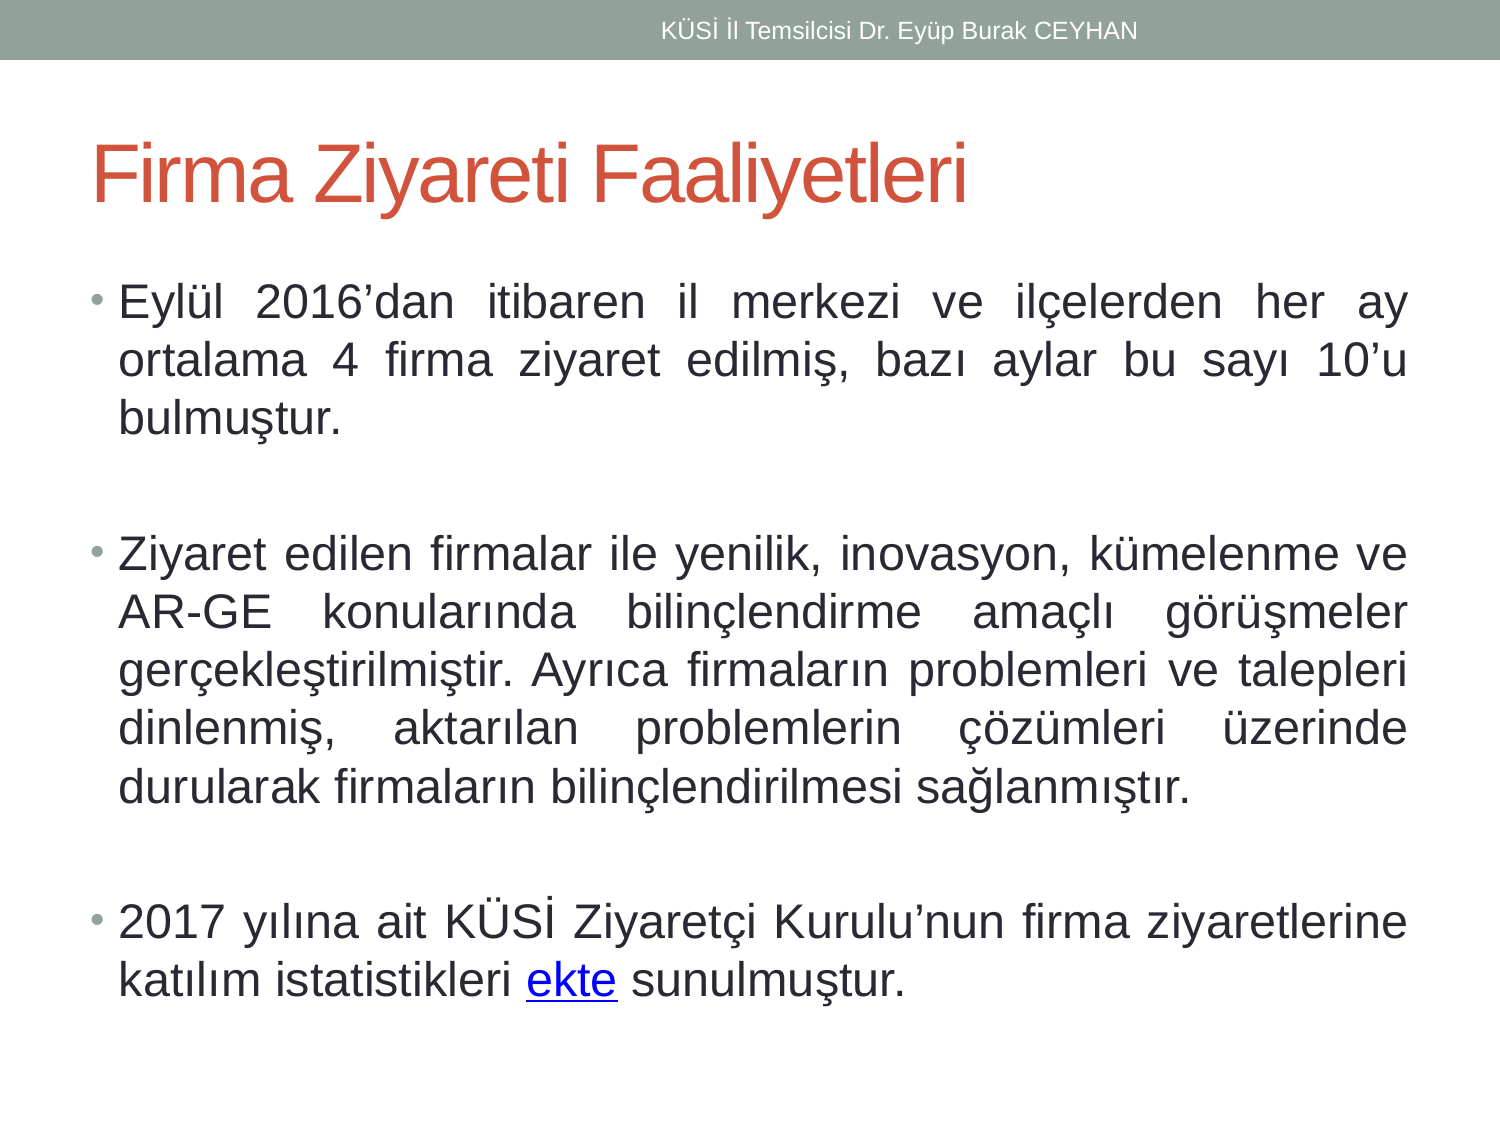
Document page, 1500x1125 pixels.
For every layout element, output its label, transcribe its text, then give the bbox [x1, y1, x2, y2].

list Eylül 2016’dan itibaren il merkezi ve ilçelerden her ay ortalama 4 firma ziyaret edilmiş, bazı aylar bu sayı 10’u bulmuştur. Ziyaret edilen firmalar ile yenilik, inovasyon, kümelenme ve AR-GE konularında bilinçlendirme amaçlı görüşmeler gerçekleştirilmiştir. Ayrıca firmaların problemleri ve talepleri dinlenmiş, aktarılan problemlerin çözümleri üzerinde durularak firmaların bilinçlendirilmesi sağlanmıştır. 2017 yılına ait KÜSİ Ziyaretçi Kurulu’nun firma ziyaretlerine katılım istatistikleri ekte sunulmuştur. [75, 262, 1425, 1063]
footer KÜSİ İl Temsilcisi Dr. Eyüp Burak CEYHAN [562, 3, 1238, 57]
title Firma Ziyareti Faaliyetleri [75, 87, 1425, 250]
